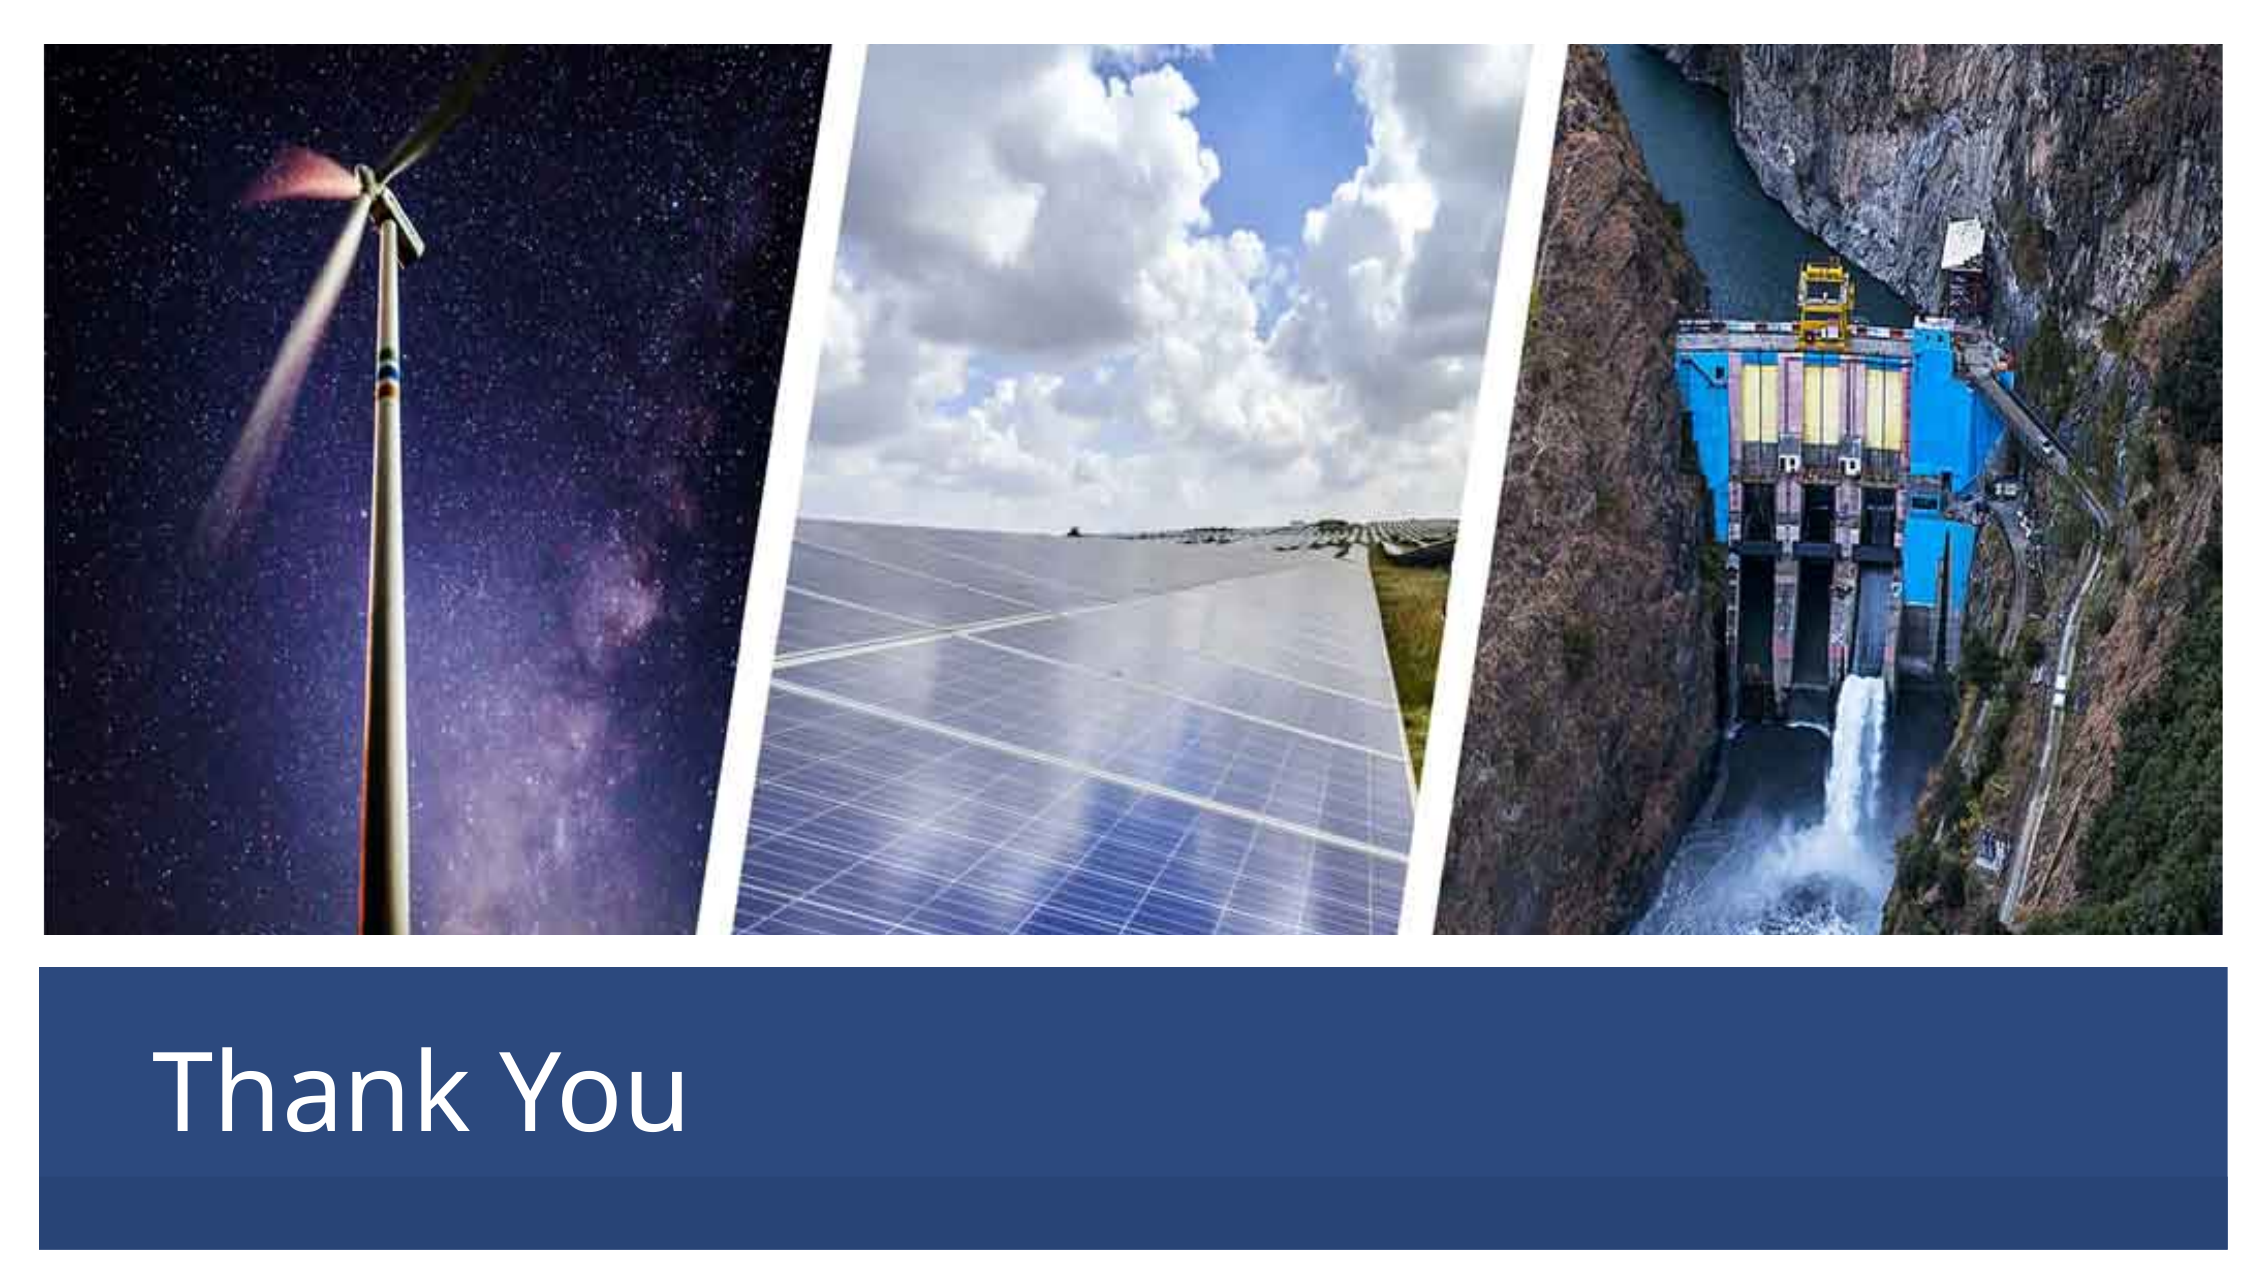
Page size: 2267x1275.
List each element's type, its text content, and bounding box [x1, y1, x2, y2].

text_box Thank You [130, 982, 1407, 1211]
picture [43, 44, 2223, 935]
